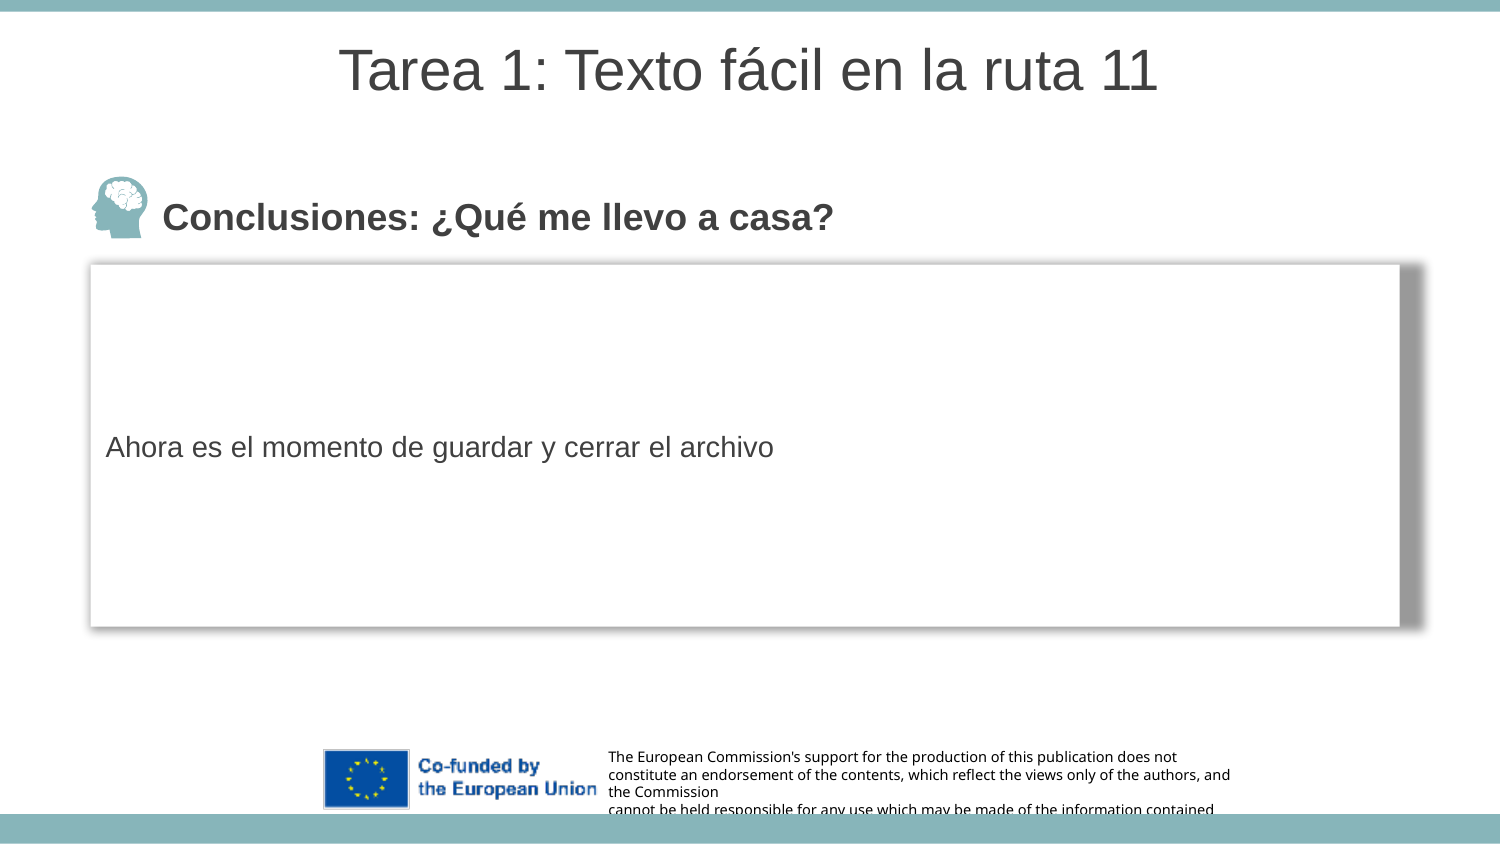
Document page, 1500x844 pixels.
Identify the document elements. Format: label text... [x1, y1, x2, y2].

text_box [89, 174, 150, 241]
picture [322, 748, 618, 811]
text_box Ahora es el momento de guardar y cerrar el archivo [89, 262, 1402, 629]
list Conclusiones: ¿Qué me llevo a casa? [147, 192, 987, 239]
list Tarea 1: Texto fácil en la ruta 11 [0, 20, 1500, 115]
